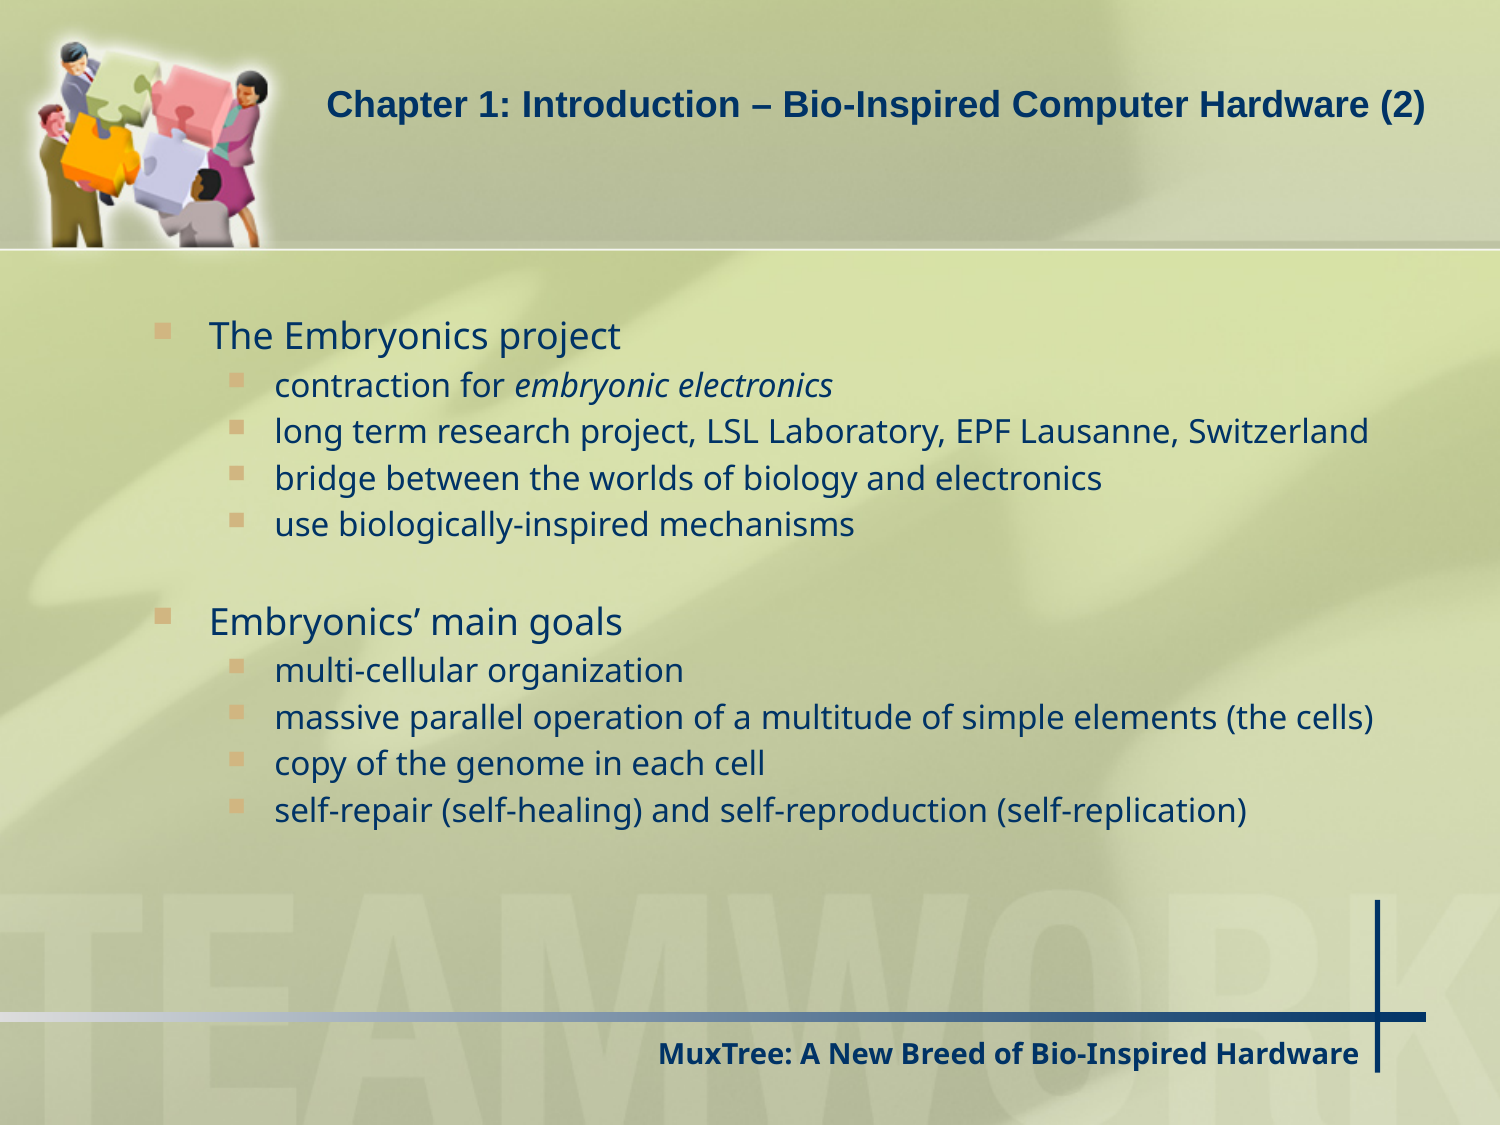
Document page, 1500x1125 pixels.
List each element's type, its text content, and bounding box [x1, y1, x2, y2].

text_box [1374, 899, 1381, 1073]
picture [0, 0, 1500, 1125]
title MuxTree: A New Breed of Bio-Inspired Hardware [24, 1022, 1376, 1093]
text_box [0, 1012, 1374, 1022]
text_box Chapter 1: Introduction – Bio-Inspired Computer Hardware (2) [24, 62, 1442, 143]
list The Embryonics project contraction for embryonic electronics long term research project, LSL Laboratory, EPF Lausanne, Switzerland bridge between the worlds of biology and electronics use biologically-inspired mechanisms Embryonics’ main goals multi-cellular organization massive parallel operation of a multitude of simple elements (the cells) copy of the genome in each cell self-repair (self-healing) and self-reproduction (self-replication) [137, 304, 1401, 1006]
text_box [1381, 1012, 1426, 1022]
